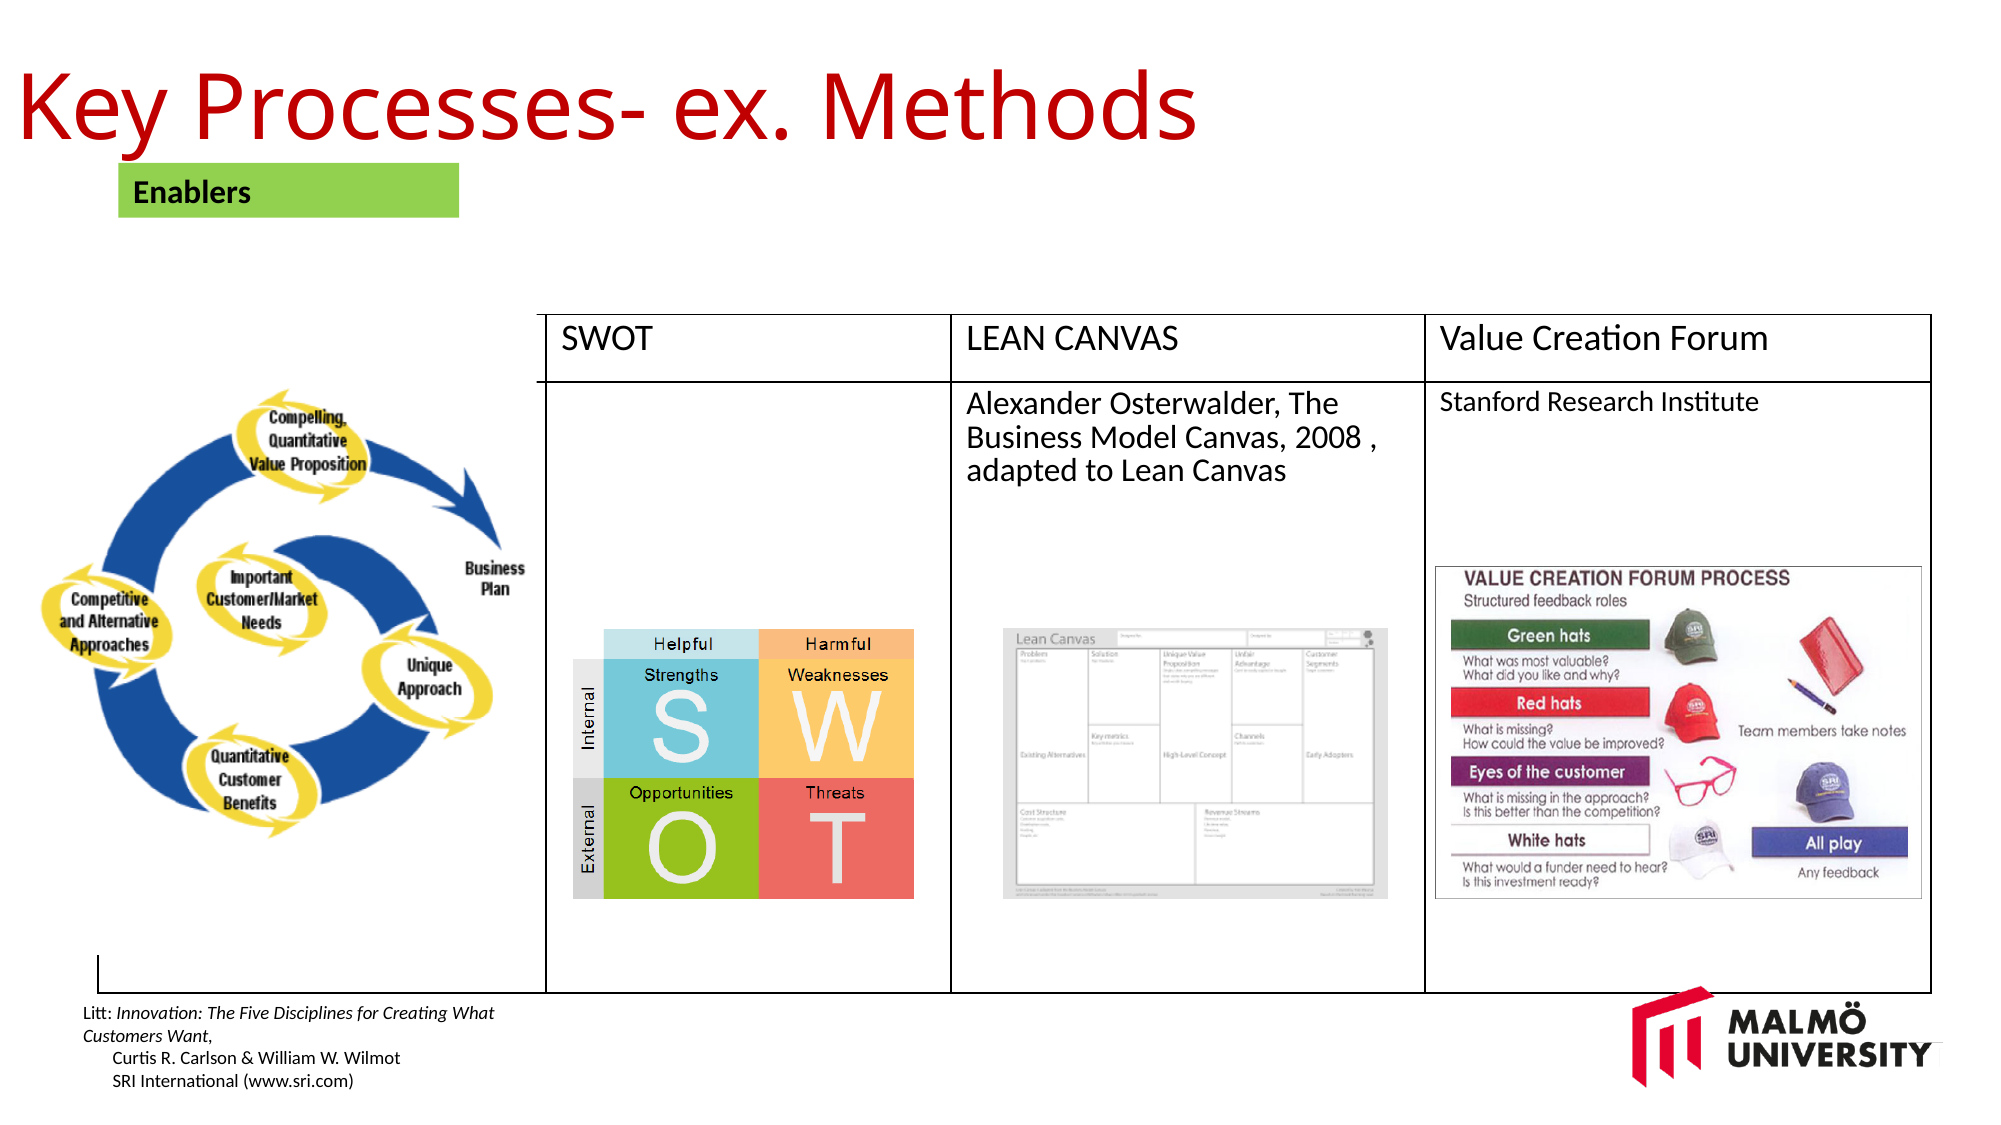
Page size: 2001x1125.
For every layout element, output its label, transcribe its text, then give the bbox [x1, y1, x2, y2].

table_cell [547, 383, 950, 992]
table_header LEAN CANVAS [952, 315, 1424, 381]
picture [1435, 566, 1922, 899]
text_box Litt: Innovation: The Five Disciplines for Creating What Customers Want, Curtis R. Carlson & William W. Wilmot SRI International (www.sri.com) [68, 993, 573, 1099]
text_box Enablers [118, 162, 460, 218]
picture [1003, 628, 1388, 899]
picture [9, 276, 537, 956]
table_cell Stanford Research Institute N for Need. Most important factor! A for Approach. Proposition. B for Benefit. The innovative elements of an idea, its uniqueness. C for Competition. Competition existing in the area concerned. [99, 383, 545, 992]
table_header Value Creation Forum [1426, 315, 1930, 381]
table_header NABC [537, 315, 545, 381]
table_cell Stanford Research Institute [1426, 383, 1930, 992]
table_cell Alexander Osterwalder, The Business Model Canvas, 2008 , adapted to Lean Canvas [952, 383, 1424, 992]
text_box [1632, 985, 1944, 1088]
picture [572, 629, 914, 899]
table_header SWOT [547, 315, 950, 381]
title Key Processes- ex. Methods [0, 1, 1725, 219]
